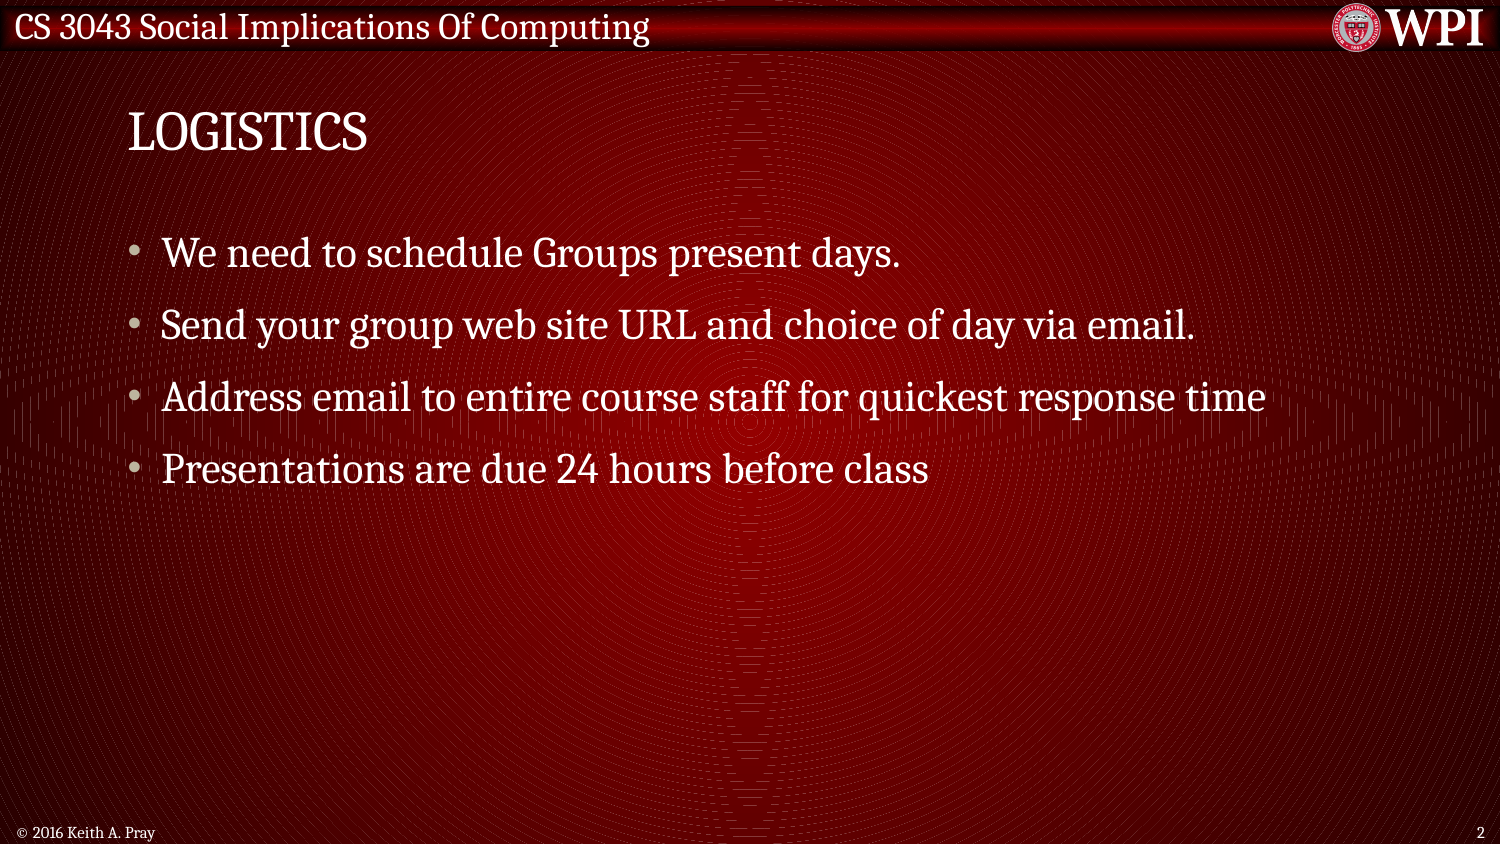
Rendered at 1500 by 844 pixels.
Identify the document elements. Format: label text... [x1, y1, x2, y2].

footer © 2016 Keith A. Pray [0, 819, 913, 844]
picture [1332, 3, 1483, 52]
title Logistics [112, 59, 1388, 210]
slide_number 2 [1397, 819, 1500, 844]
list We need to schedule Groups present days. Send your group web site URL and choice of day via email. Address email to entire course staff for quickest response time Presentations are due 24 hours before class [112, 221, 1388, 772]
